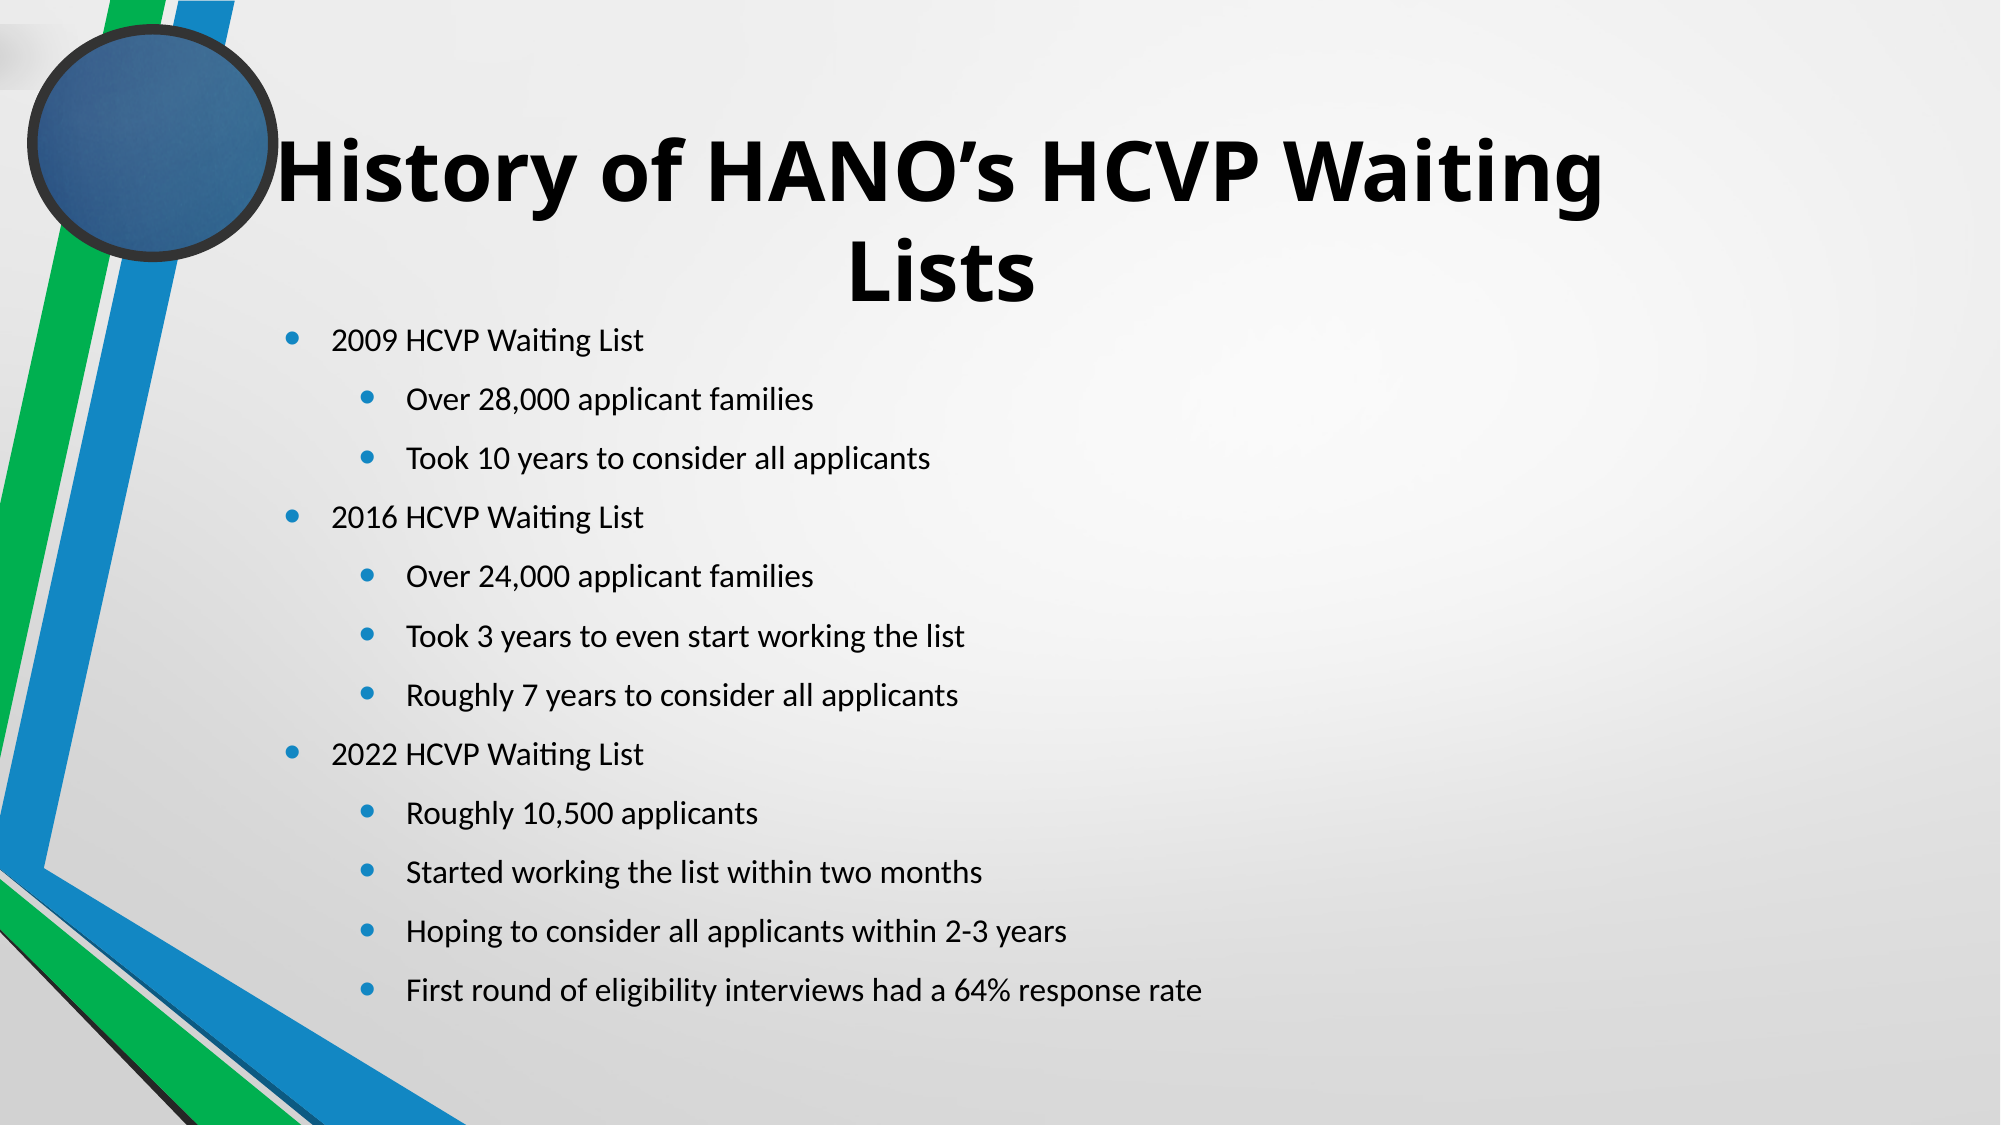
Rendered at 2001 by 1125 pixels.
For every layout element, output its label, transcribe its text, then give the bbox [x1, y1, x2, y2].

title History of HANO’s HCVP Waiting Lists [189, 159, 1693, 276]
list 2009 HCVP Waiting List Over 28,000 applicant families Took 10 years to consider all applicants 2016 HCVP Waiting List Over 24,000 applicant families Took 3 years to even start working the list Roughly 7 years to consider all applicants 2022 HCVP Waiting List Roughly 10,500 applicants Started working the list within two months Hoping to consider all applicants within 2-3 years First round of eligibility interviews had a 64% response rate [269, 361, 2000, 966]
picture [32, 29, 274, 258]
